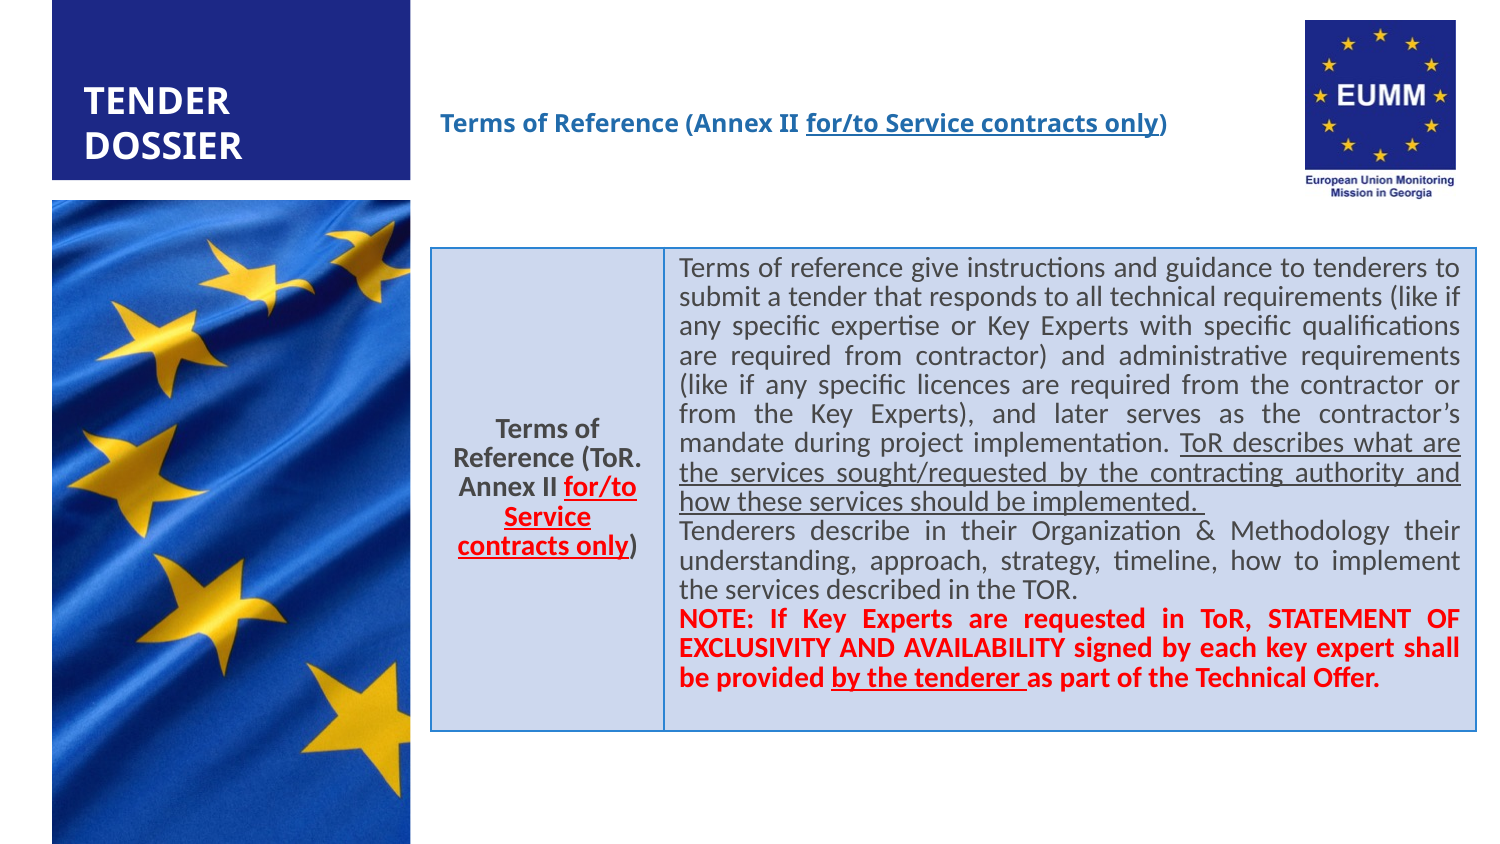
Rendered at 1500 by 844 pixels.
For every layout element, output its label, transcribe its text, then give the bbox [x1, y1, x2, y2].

picture [51, 199, 411, 844]
table_header Terms of Reference (ToR. Annex II for/to Service contracts only) [432, 249, 663, 730]
picture [1305, 20, 1456, 201]
text_box Terms of Reference (Annex II for/to Service contracts only) [425, 94, 1274, 160]
table_header Terms of reference give instructions and guidance to tenderers to submit a tender that responds to all technical requirements (like if any specific expertise or Key Experts with specific qualifications are required from contractor) and administrative requirements (like if any specific licences are required from the contractor or from the Key Experts), and later serves as the contractor’s mandate during project implementation. ToR describes what are the services sought/requested by the contracting authority and how these services should be implemented. Tenderers describe in their Organization & Methodology their understanding, approach, strategy, timeline, how to implement the services described in the TOR. NOTE: If Key Experts are requested in ToR, STATEMENT OF EXCLUSIVITY AND AVAILABILITY signed by each key expert shall be provided by the tenderer as part of the Technical Offer. [665, 249, 1475, 730]
title TENDER DOSSIER [68, 10, 389, 175]
